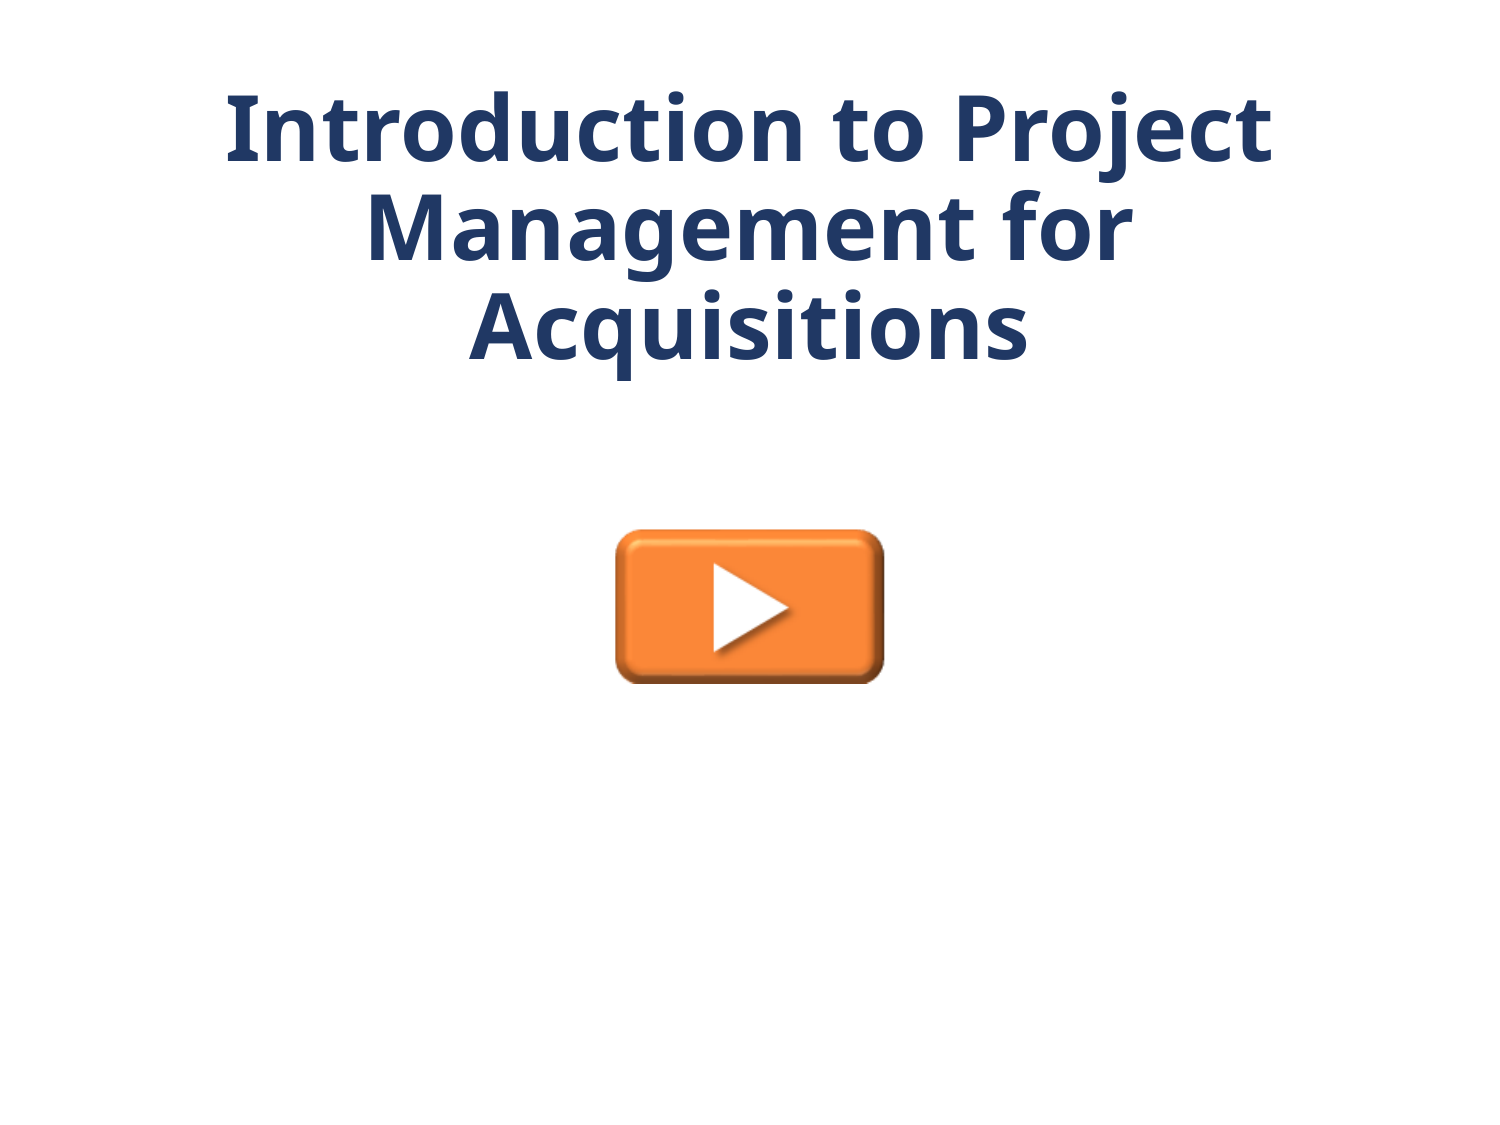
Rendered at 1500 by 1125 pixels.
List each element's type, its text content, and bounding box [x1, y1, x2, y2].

picture [613, 525, 886, 684]
title Introduction to Project Management for Acquisitions [103, 0, 1397, 463]
